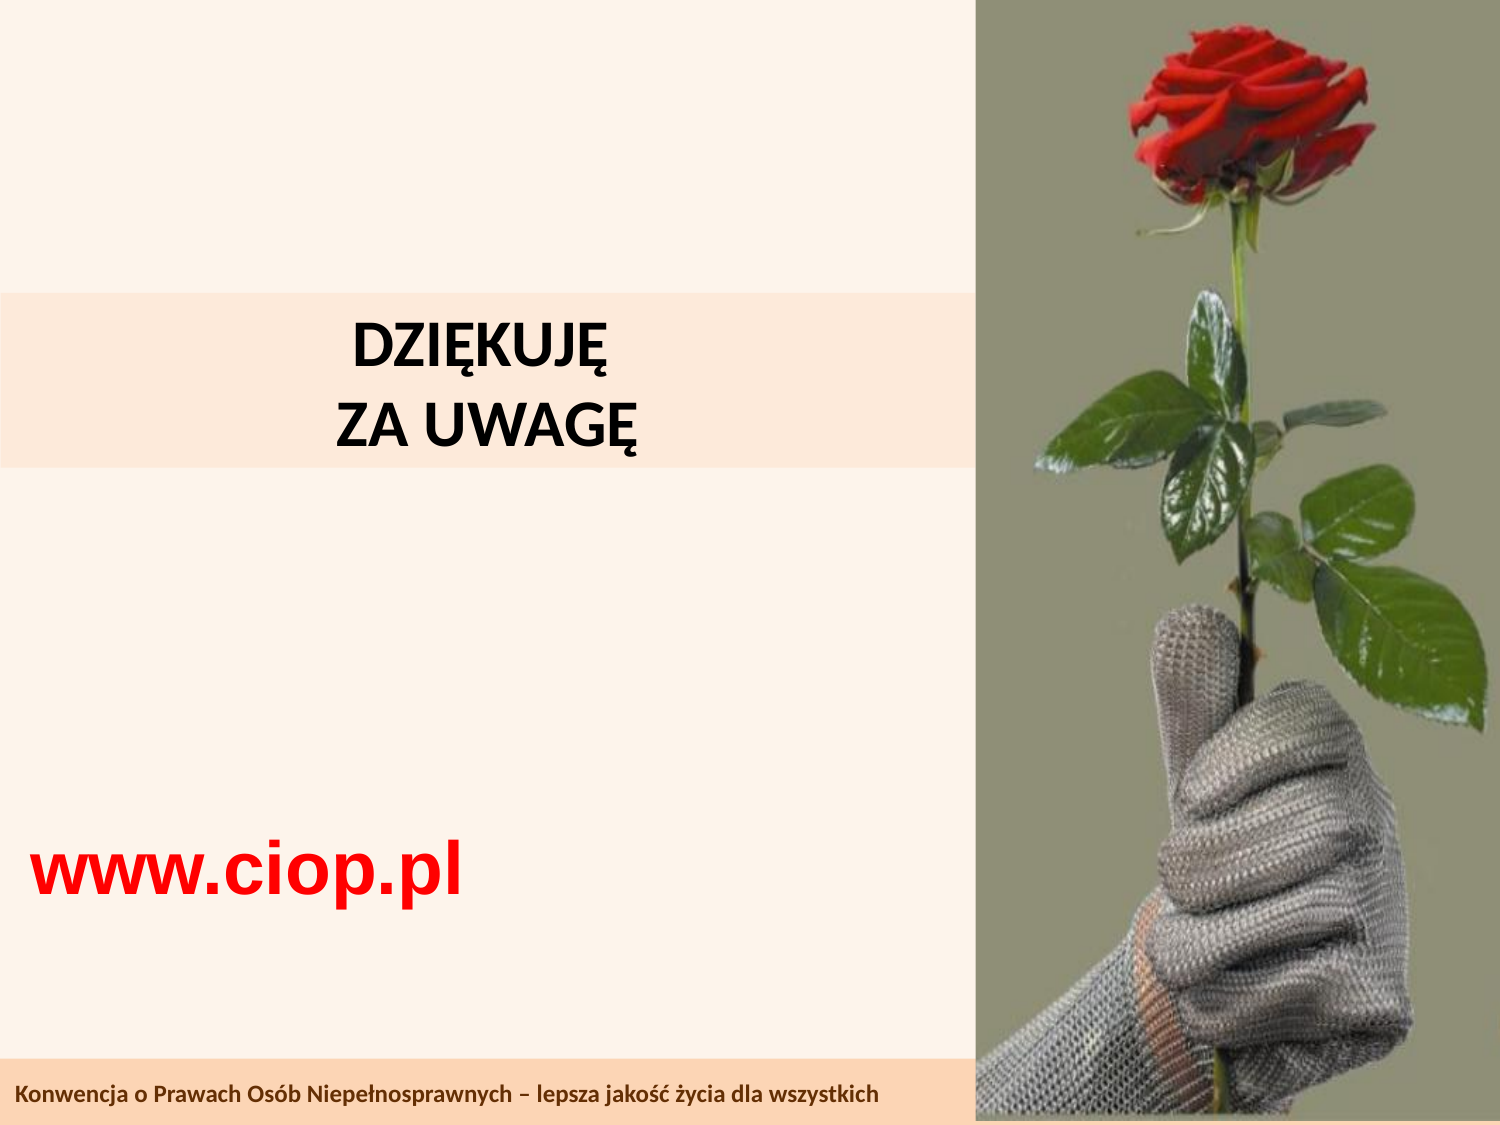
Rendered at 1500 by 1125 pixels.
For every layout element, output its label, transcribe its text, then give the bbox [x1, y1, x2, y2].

picture [975, 0, 1500, 1121]
text_box www.ciop.pl [15, 812, 480, 918]
text_box DZIĘKUJĘ ZA UWAGĘ [0, 292, 970, 468]
